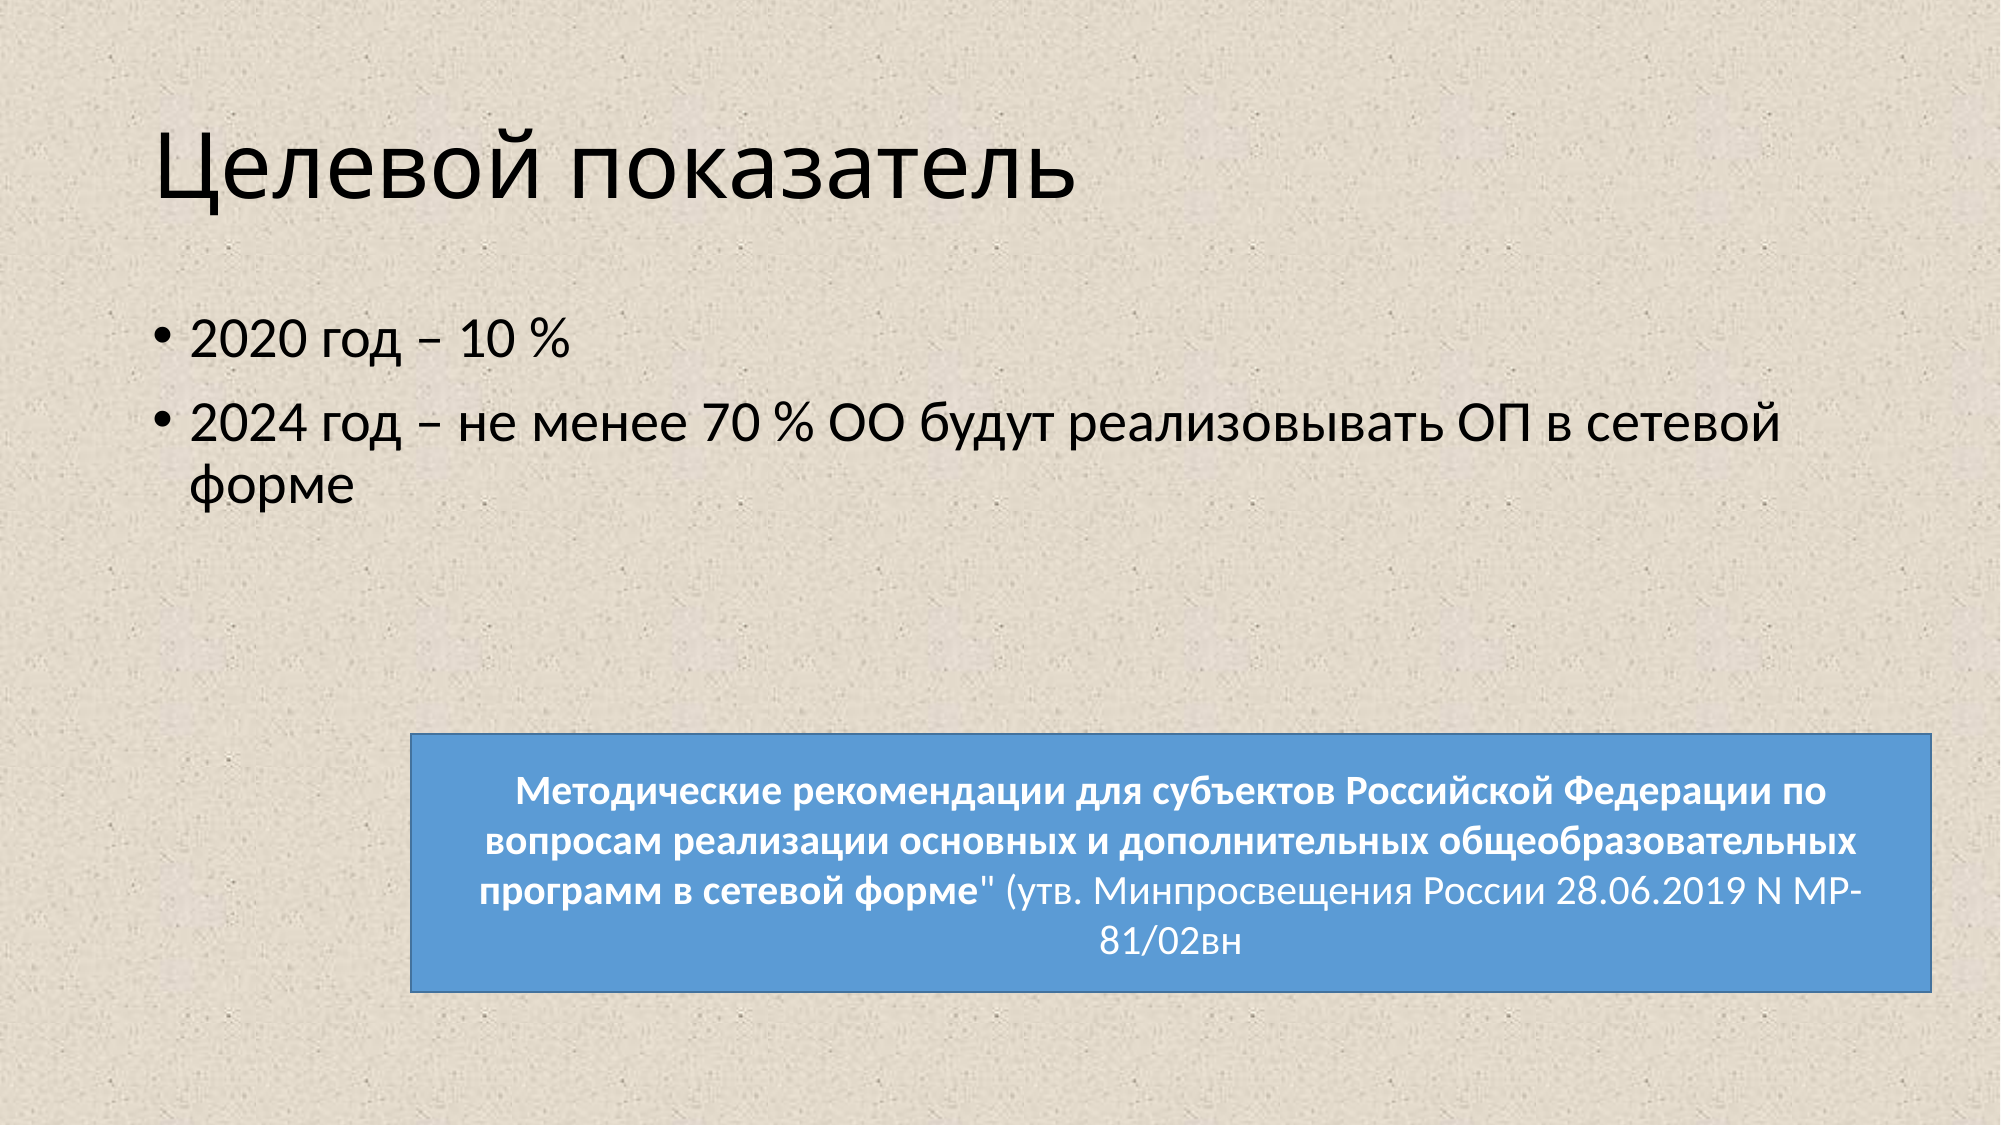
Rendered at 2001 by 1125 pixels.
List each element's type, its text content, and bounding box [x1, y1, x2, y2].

text_box Методические рекомендации для субъектов Российской Федерации по вопросам реализации основных и дополнительных общеобразовательных программ в сетевой форме" (утв. Минпросвещения России 28.06.2019 N МР-81/02вн [410, 733, 1932, 993]
title Целевой показатель [137, 59, 1863, 278]
picture [0, 0, 2001, 1125]
list 2020 год – 10 % 2024 год – не менее 70 % ОО будут реализовывать ОП в сетевой форме [137, 299, 1863, 1014]
